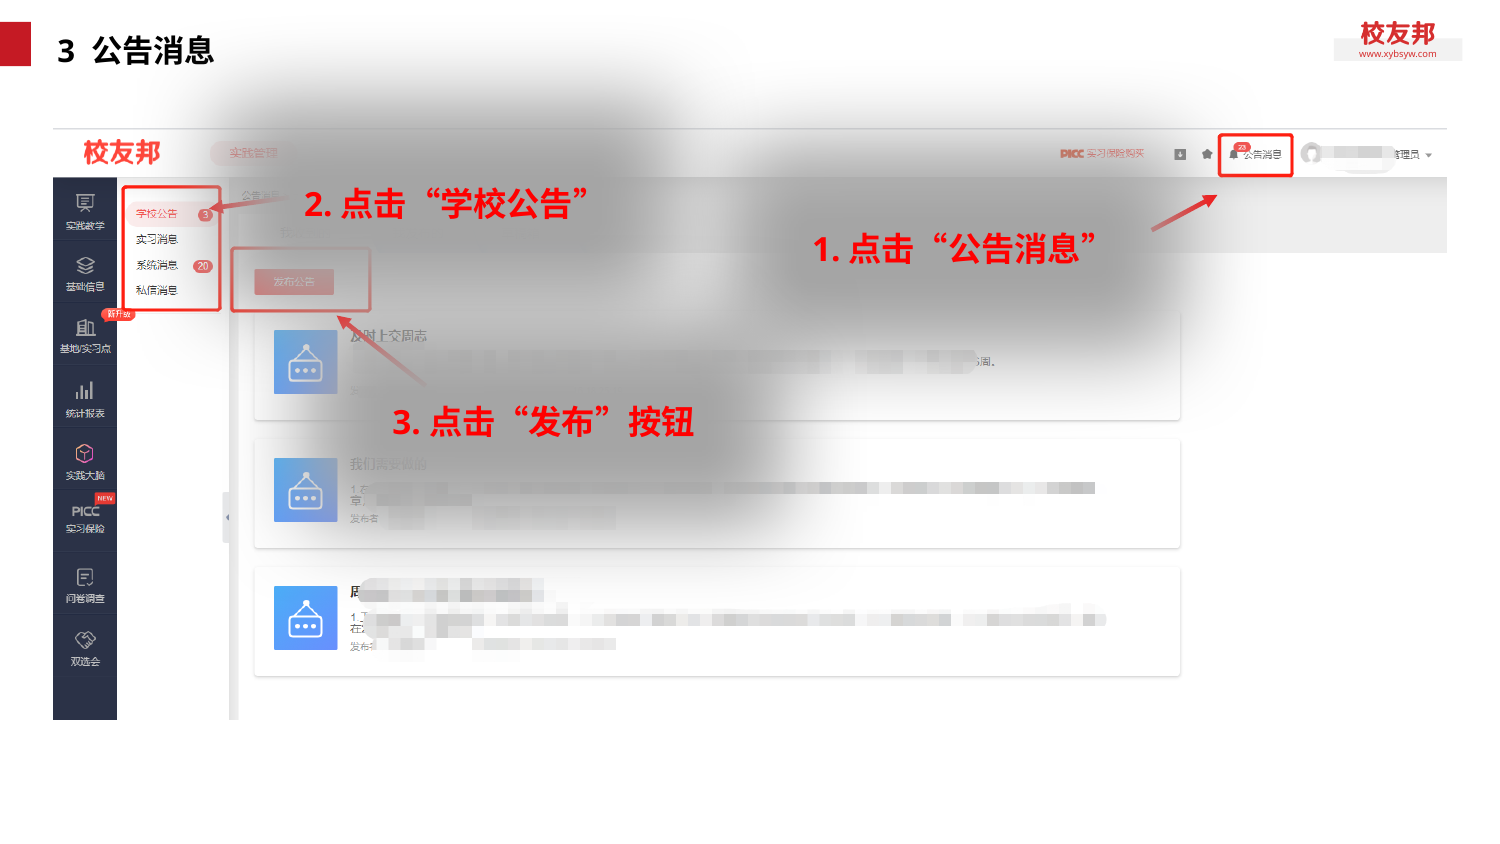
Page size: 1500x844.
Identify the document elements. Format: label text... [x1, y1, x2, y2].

picture [53, 126, 1447, 720]
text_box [1151, 194, 1218, 231]
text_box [336, 315, 426, 386]
picture [1361, 21, 1435, 45]
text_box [208, 197, 290, 209]
title 3 公告消息 [42, 11, 939, 77]
